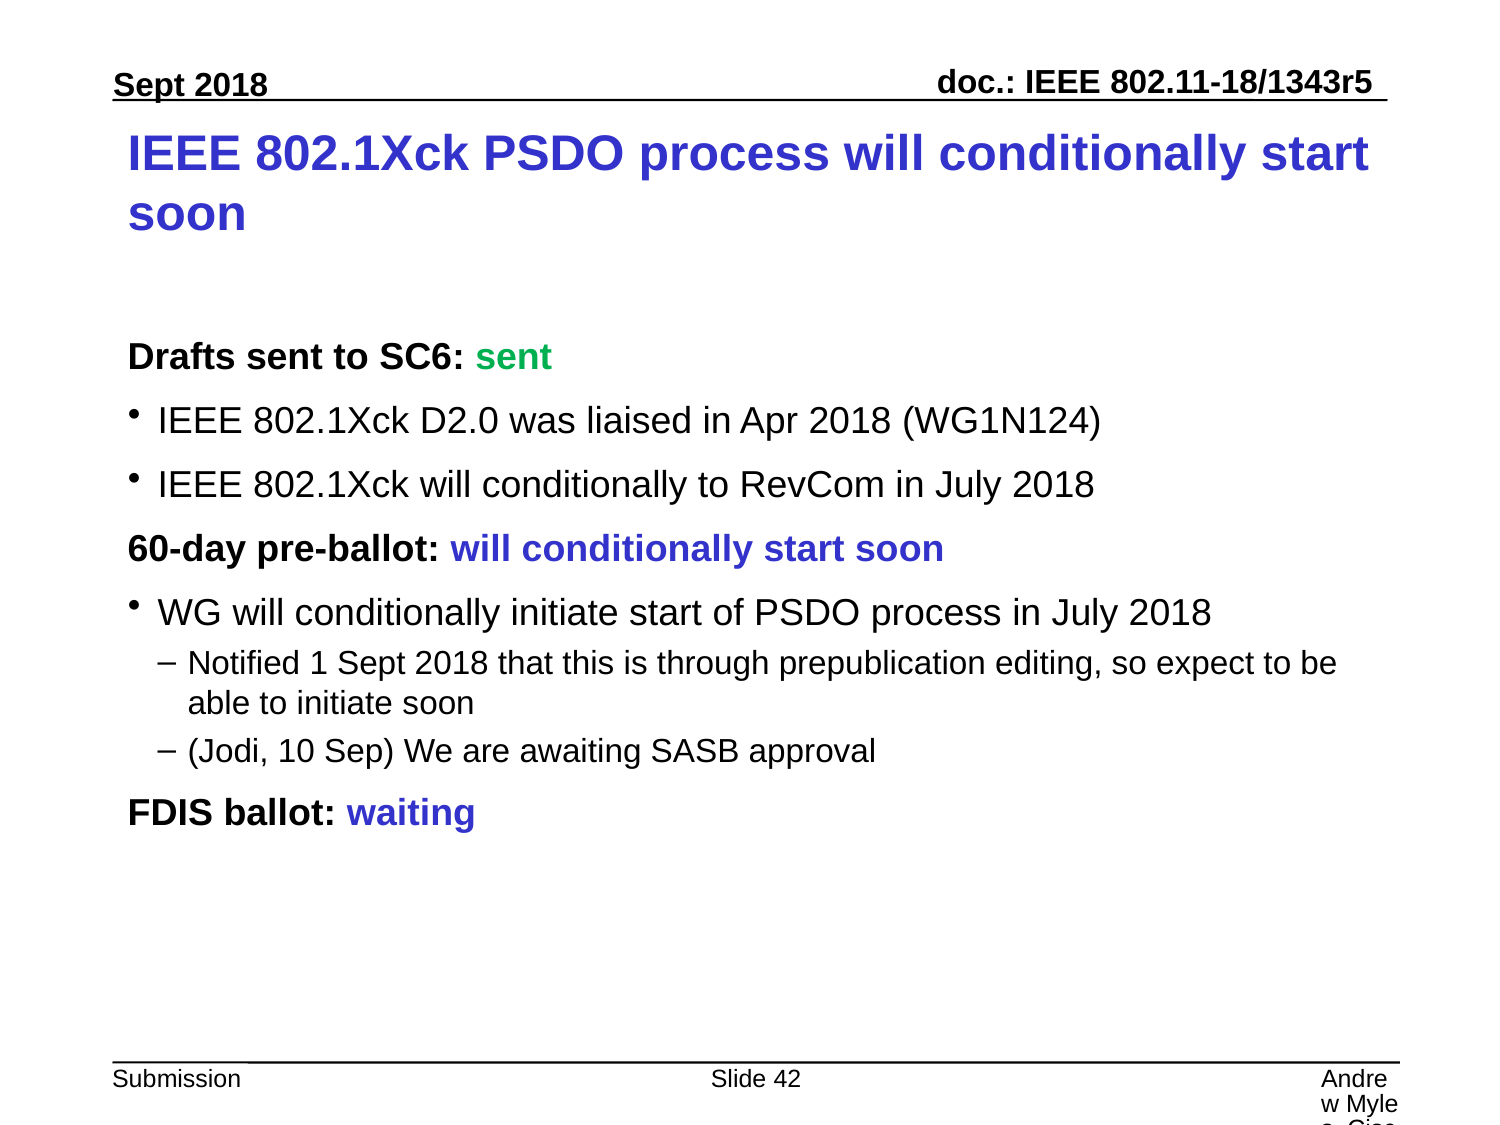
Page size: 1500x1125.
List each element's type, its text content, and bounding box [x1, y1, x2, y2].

footer Andrew Myles, Cisco [1320, 1061, 1402, 1093]
title IEEE 802.1Xck PSDO process will conditionally start soon [112, 112, 1388, 288]
slide_number Slide 42 [709, 1061, 803, 1093]
list Drafts sent to SC6: sent IEEE 802.1Xck D2.0 was liaised in Apr 2018 (WG1N124) IEEE 802.1Xck will conditionally to RevCom in July 2018 60-day pre-ballot: will conditionally start soon WG will conditionally initiate start of PSDO process in July 2018 Notified 1 Sept 2018 that this is through prepublication editing, so expect to be able to initiate soon (Jodi, 10 Sep) We are awaiting SASB approval FDIS ballot: waiting [112, 324, 1388, 1000]
